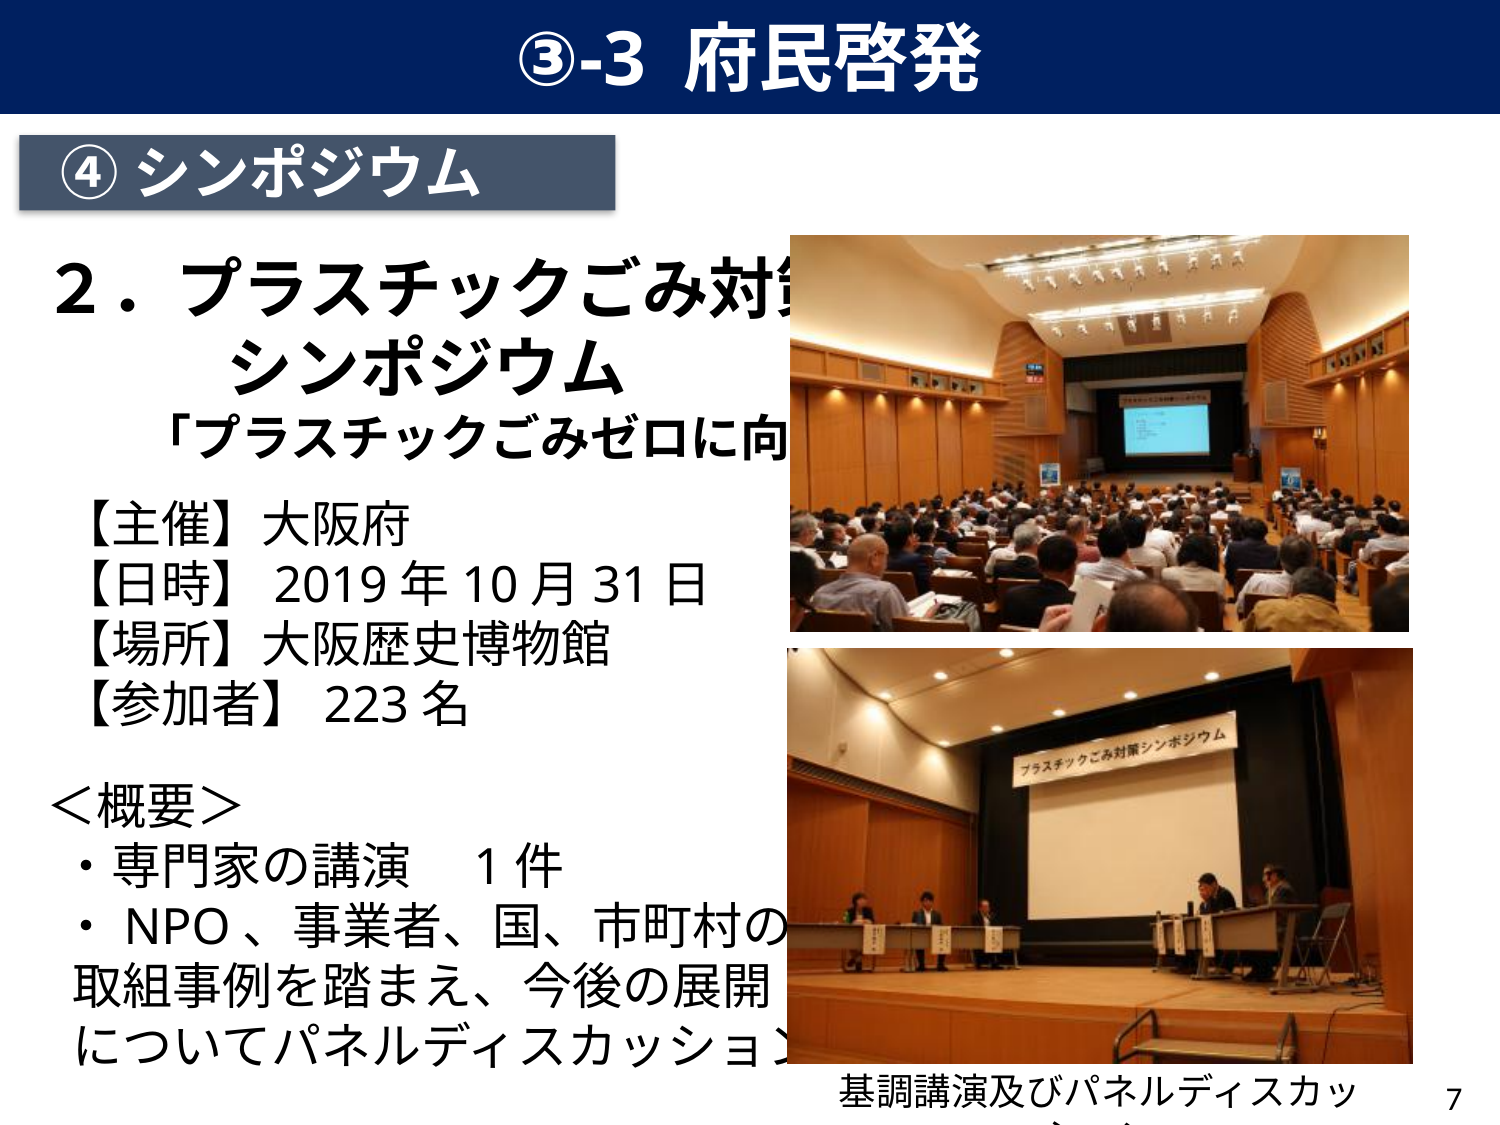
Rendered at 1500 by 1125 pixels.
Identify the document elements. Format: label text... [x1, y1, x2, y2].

picture [790, 235, 1409, 632]
text_box ２．プラスチックごみ対策 シンポジウム 「プラスチックごみゼロに向けて」 【主催】大阪府 【日時】2019年10月31日 【場所】大阪歴史博物館 【参加者】223名 ＜概要＞ ・専門家の講演 1件 ・NPO、事業者、国、市町村の 取組事例を踏まえ、今後の展開 についてパネルディスカッション [0, 188, 1497, 1082]
text_box ③-3 府民啓発 [446, 13, 1054, 114]
text_box 7 [1430, 1069, 1500, 1125]
text_box 基調講演及びパネルディスカッション [787, 1065, 1413, 1125]
text_box ④シンポジウム [19, 135, 616, 211]
text_box [0, 0, 1500, 115]
picture [787, 648, 1413, 1065]
